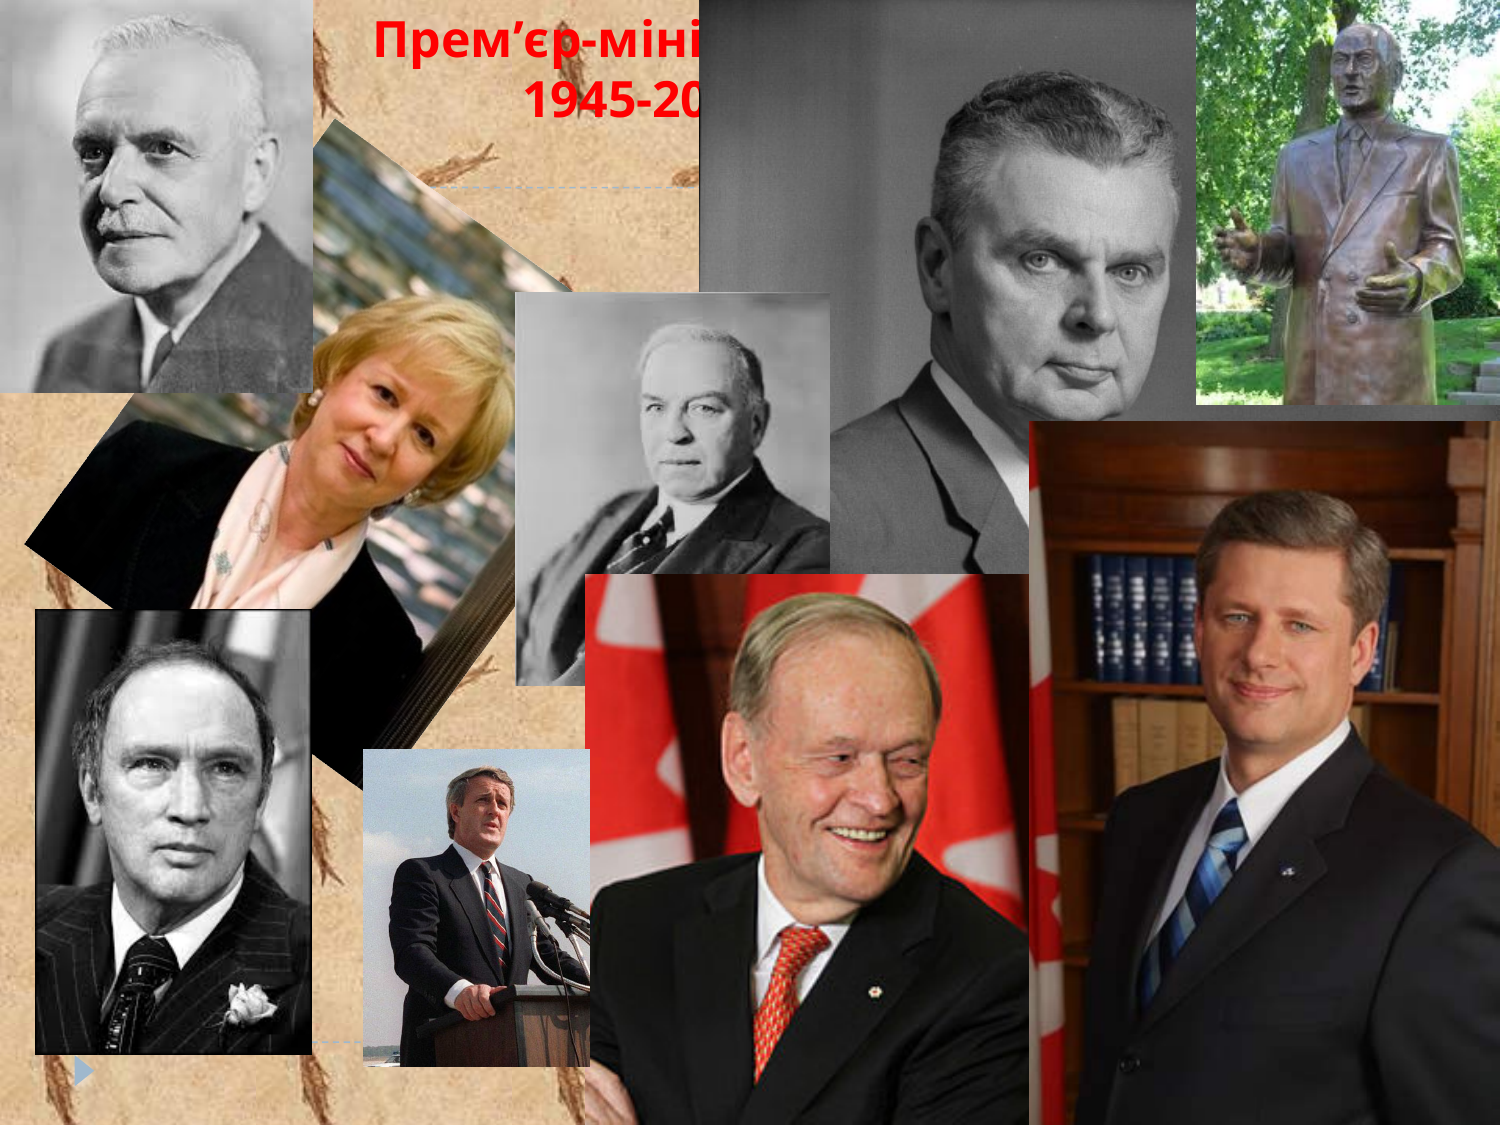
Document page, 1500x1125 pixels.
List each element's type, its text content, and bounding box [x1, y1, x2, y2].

picture [0, 0, 1500, 1125]
text_box Прем’єр-міністри Канади 1945-2013 [357, 0, 697, 135]
